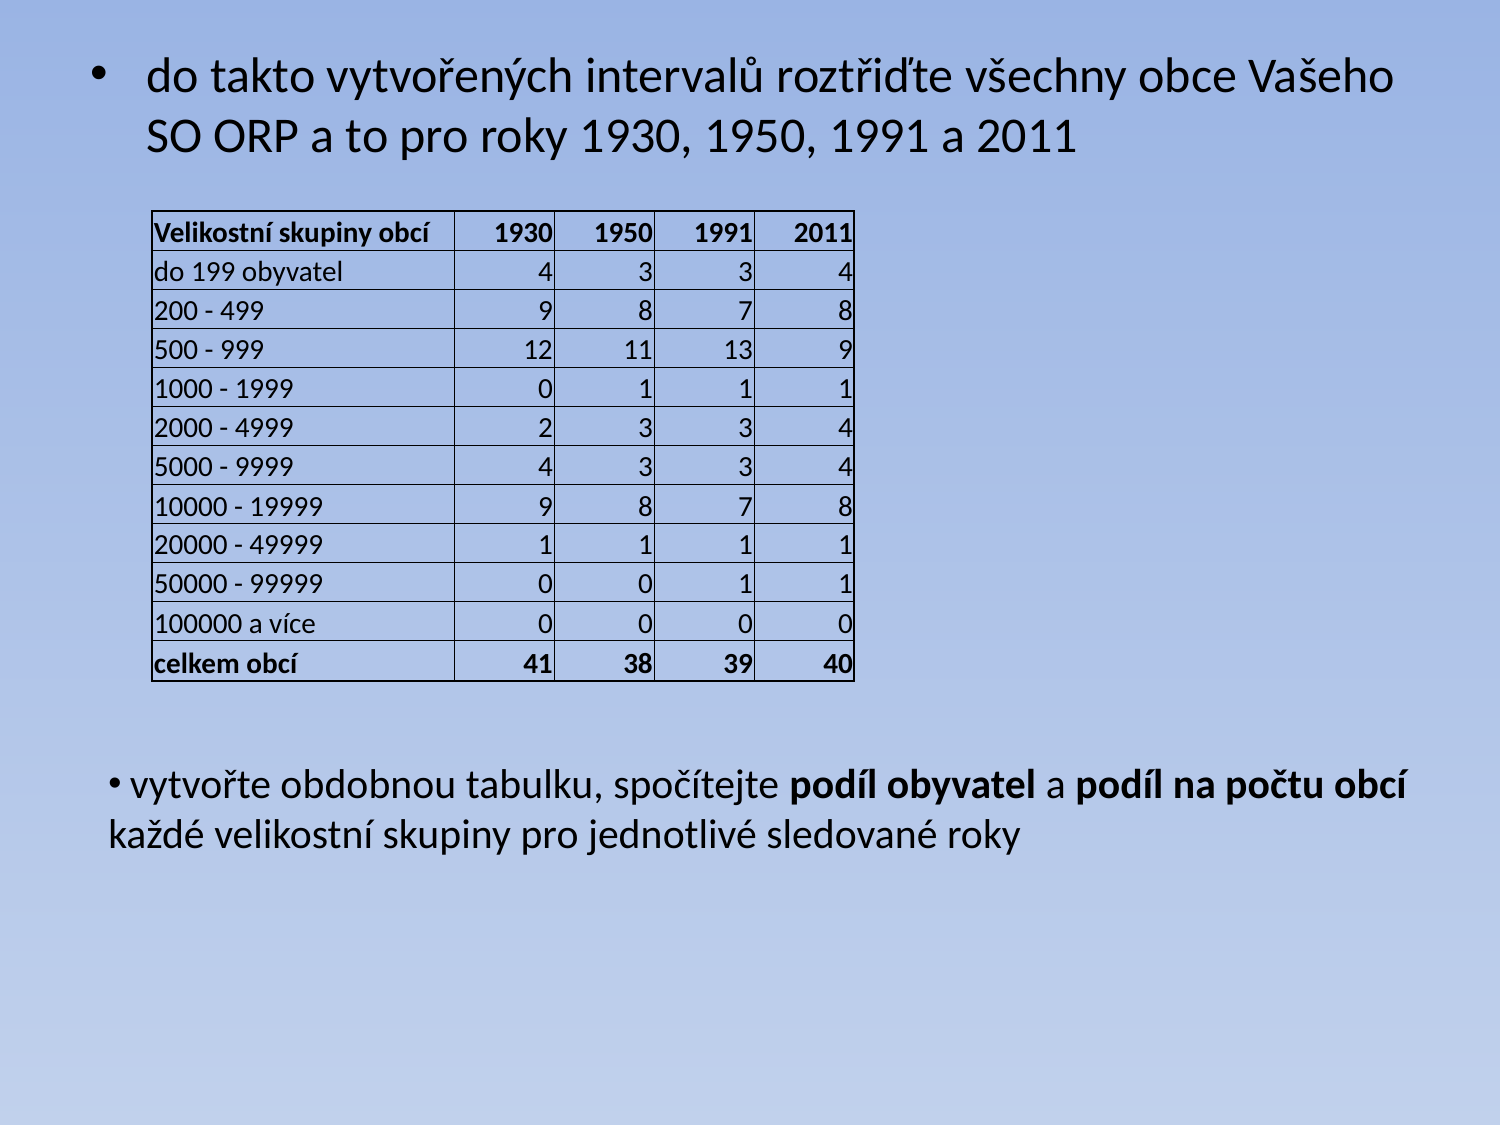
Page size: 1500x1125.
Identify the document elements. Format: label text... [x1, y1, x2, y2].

table_cell 0 [655, 602, 754, 640]
table_cell 4 [455, 446, 554, 484]
table_header 1930 [455, 212, 554, 250]
table_cell 7 [655, 485, 754, 523]
table_cell 10000 - 19999 [153, 485, 454, 523]
table_cell 5000 - 9999 [153, 446, 454, 484]
table_cell 8 [555, 485, 654, 523]
table_cell 1 [555, 368, 654, 406]
table_cell do 199 obyvatel [153, 251, 454, 289]
table_cell 1 [655, 368, 754, 406]
table_cell 9 [455, 290, 554, 328]
text_box vytvořte obdobnou tabulku, spočítejte podíl obyvatel a podíl na počtu obcí každé velikostní skupiny pro jednotlivé sledované roky [93, 749, 1489, 865]
table_cell 4 [755, 407, 853, 445]
table_cell 4 [455, 251, 554, 289]
table_cell 1 [555, 524, 654, 562]
table_cell 1 [655, 524, 754, 562]
table_cell 40 [755, 641, 853, 680]
table_cell 1 [755, 524, 853, 562]
table_header Velikostní skupiny obcí [153, 212, 454, 250]
table_cell 4 [755, 446, 853, 484]
table_cell 41 [455, 641, 554, 680]
table_cell 1 [455, 524, 554, 562]
table_cell 0 [455, 602, 554, 640]
table_cell 4 [755, 251, 853, 289]
table_cell 2 [455, 407, 554, 445]
table_cell 3 [655, 407, 754, 445]
table_cell 11 [555, 329, 654, 367]
table_header 1991 [655, 212, 754, 250]
table_cell 1 [755, 368, 853, 406]
table_cell 50000 - 99999 [153, 563, 454, 601]
list do takto vytvořených intervalů roztřiďte všechny obce Vašeho SO ORP a to pro roky 1930, 1950, 1991 a 2011 [75, 35, 1425, 1005]
table_cell 9 [755, 329, 853, 367]
table_cell 9 [455, 485, 554, 523]
table_cell 0 [555, 563, 654, 601]
table_cell 0 [555, 602, 654, 640]
table_cell 8 [755, 485, 853, 523]
table_cell 8 [755, 290, 853, 328]
table_cell 0 [455, 368, 554, 406]
table_cell 3 [555, 446, 654, 484]
table_cell 1 [655, 563, 754, 601]
table_cell 0 [755, 602, 853, 640]
table_cell celkem obcí [153, 641, 454, 680]
table_cell 3 [655, 446, 754, 484]
table_header 2011 [755, 212, 853, 250]
table_cell 1000 - 1999 [153, 368, 454, 406]
table_cell 39 [655, 641, 754, 680]
table_cell 2000 - 4999 [153, 407, 454, 445]
table_cell 8 [555, 290, 654, 328]
table_cell 100000 a více [153, 602, 454, 640]
table_cell 500 - 999 [153, 329, 454, 367]
table_cell 1 [755, 563, 853, 601]
table_cell 12 [455, 329, 554, 367]
table_cell 38 [555, 641, 654, 680]
table_cell 0 [455, 563, 554, 601]
table_cell 20000 - 49999 [153, 524, 454, 562]
table_cell 3 [555, 407, 654, 445]
table_cell 3 [555, 251, 654, 289]
table_cell 3 [655, 251, 754, 289]
table_cell 7 [655, 290, 754, 328]
table_header 1950 [555, 212, 654, 250]
table_cell 13 [655, 329, 754, 367]
table_cell 200 - 499 [153, 290, 454, 328]
